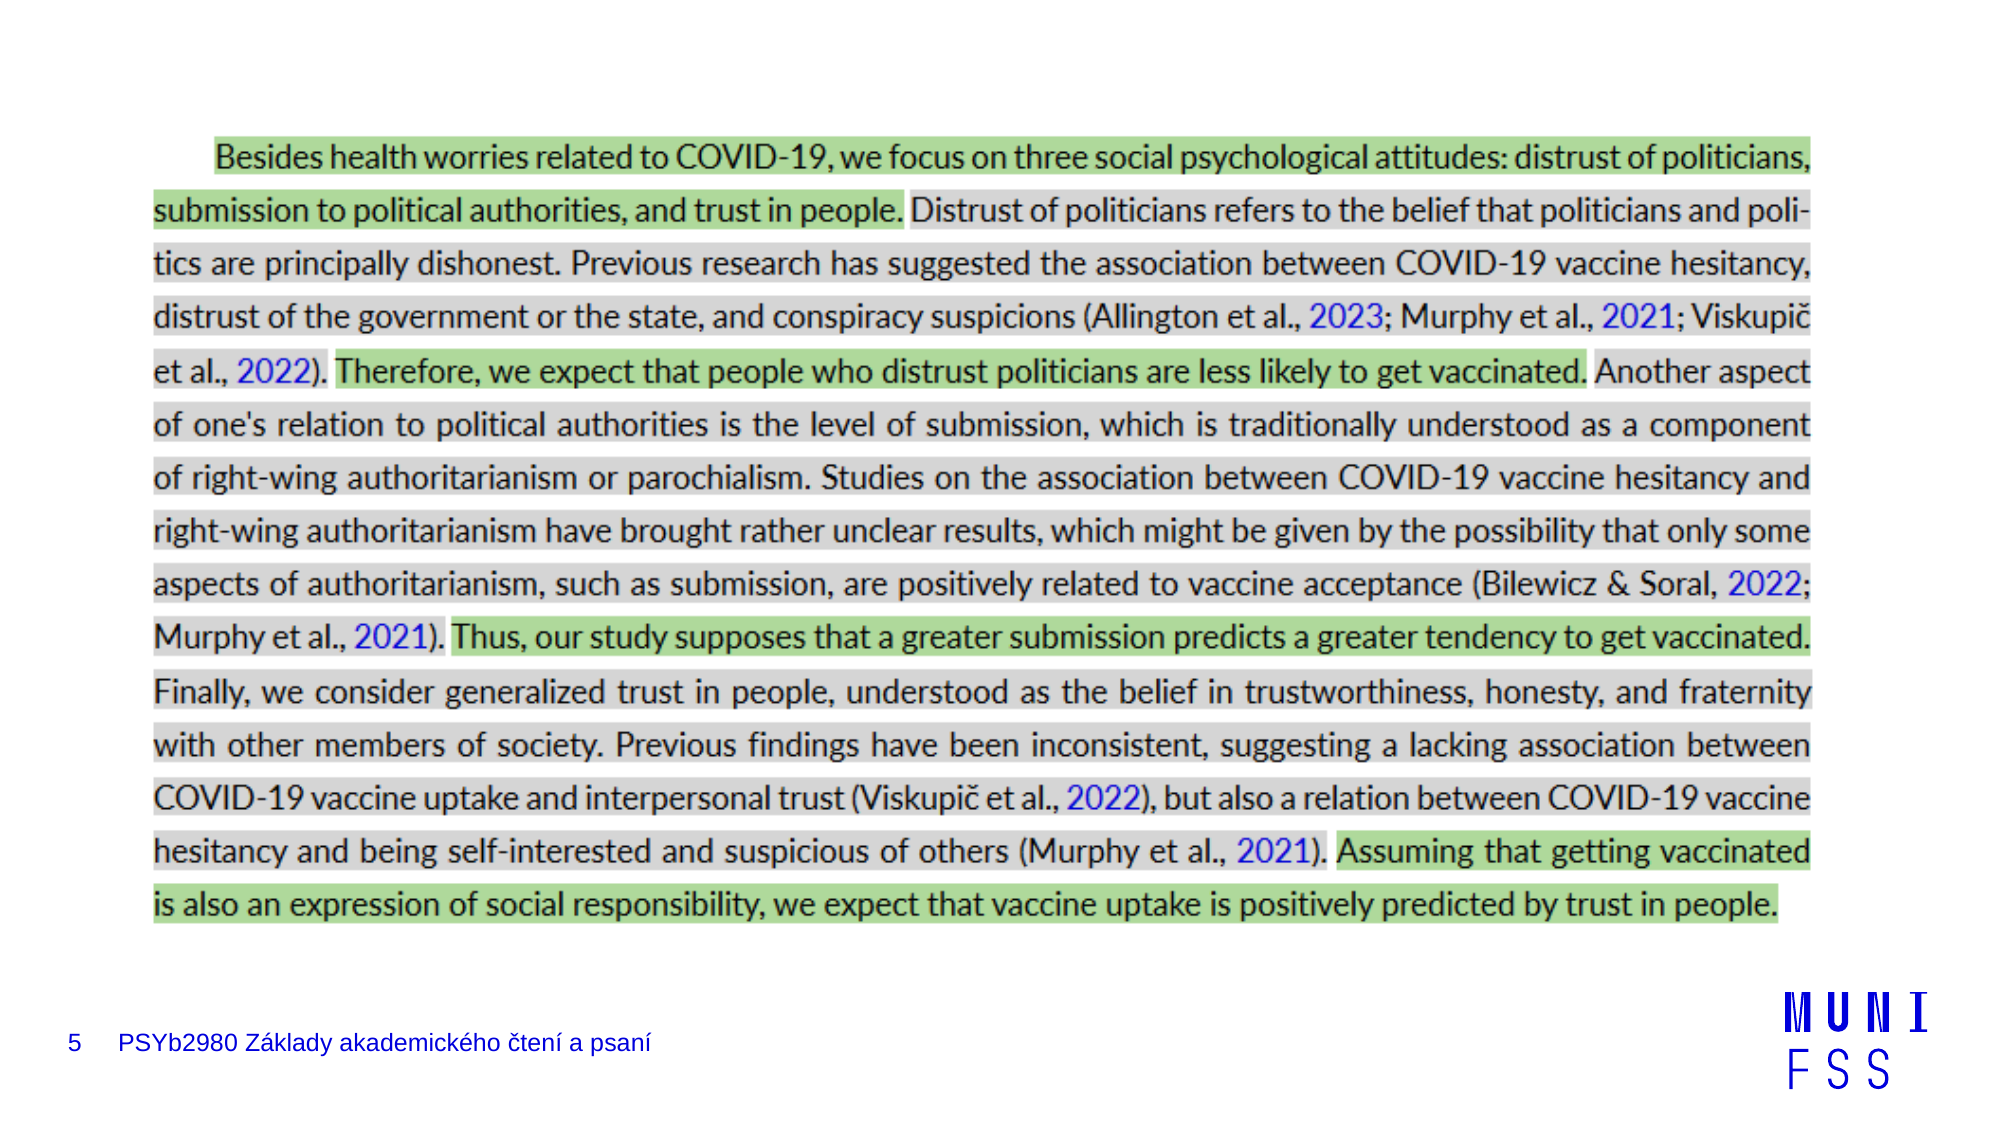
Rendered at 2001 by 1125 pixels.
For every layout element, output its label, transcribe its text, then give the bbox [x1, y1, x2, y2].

picture [117, 133, 1883, 937]
slide_number 5 [67, 1021, 110, 1063]
footer PSYb2980 Základy akademického čtení a psaní [118, 1021, 1418, 1063]
